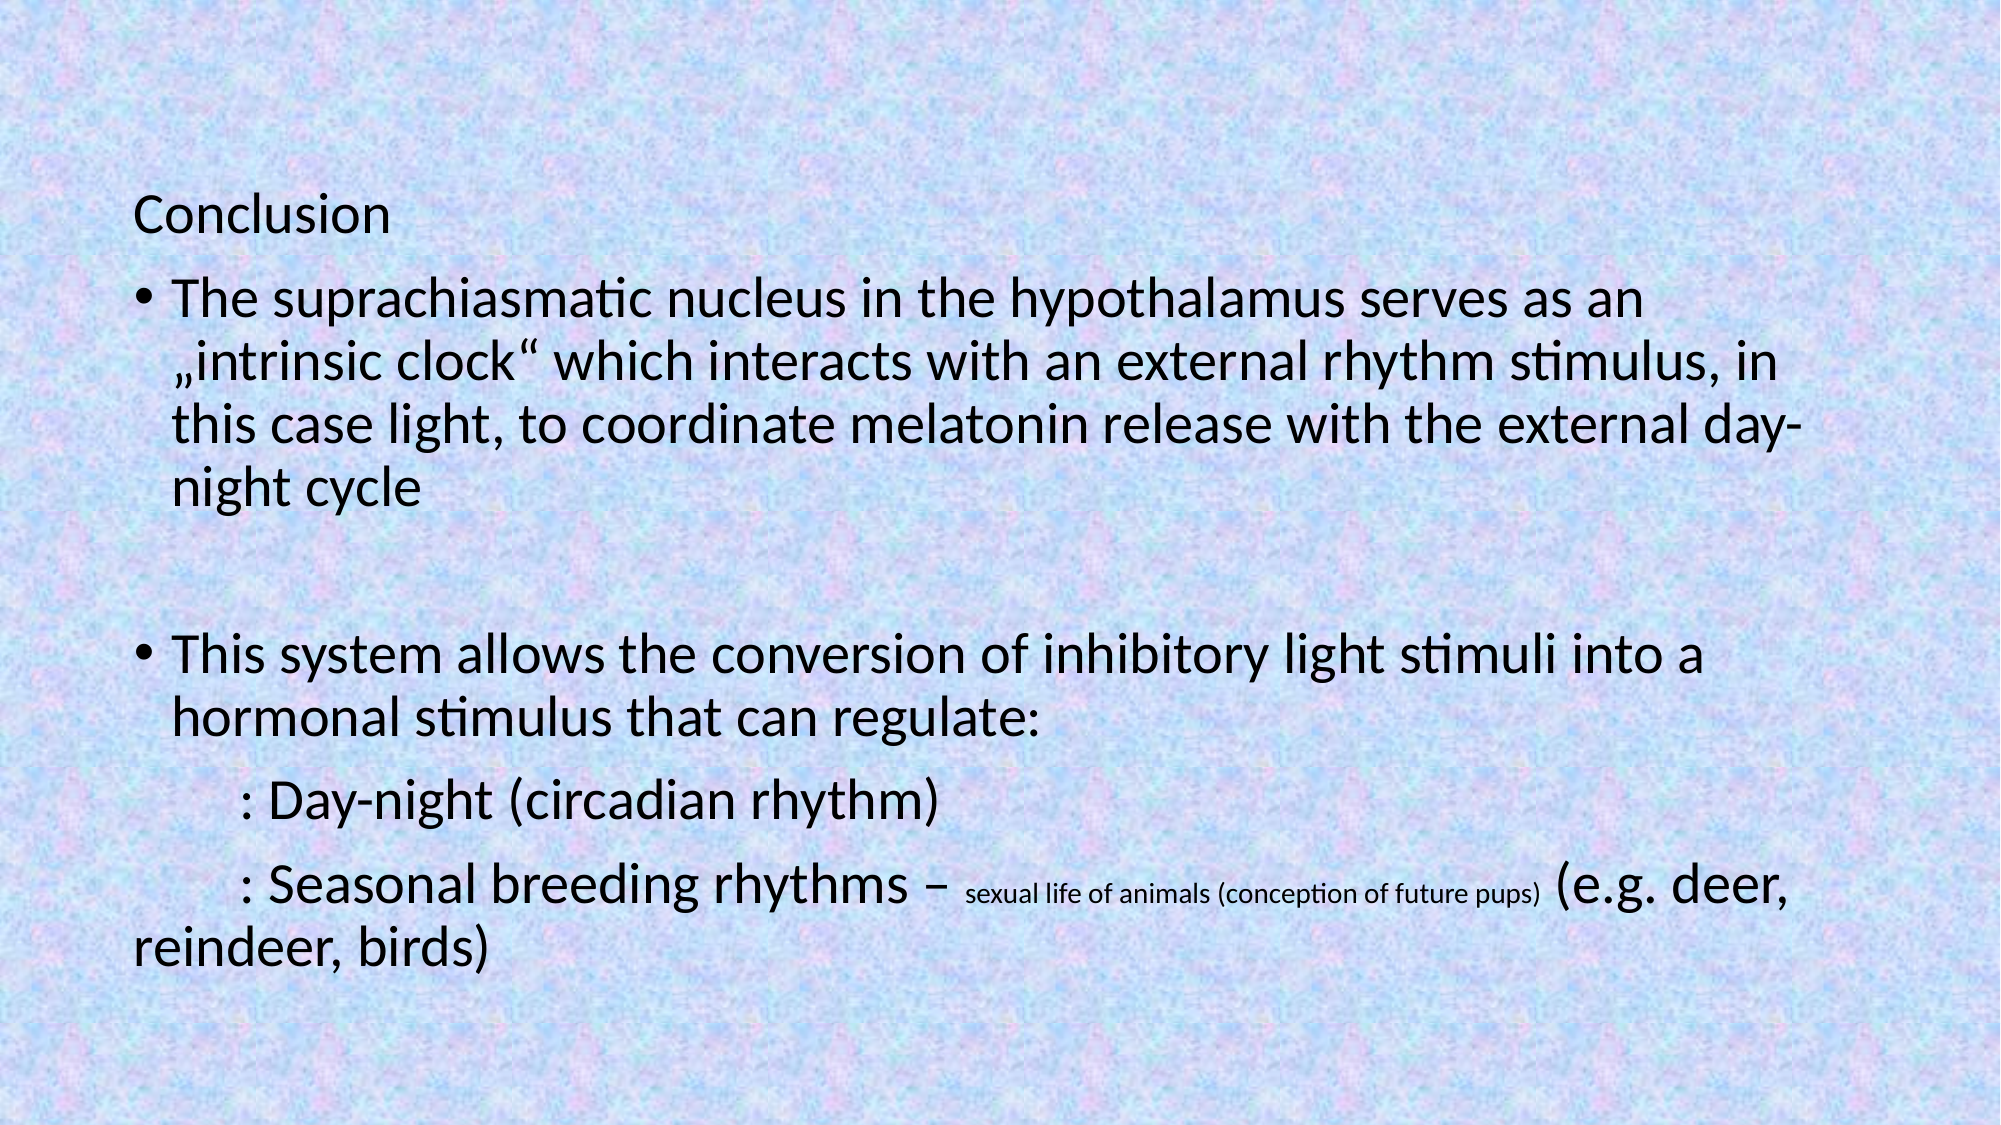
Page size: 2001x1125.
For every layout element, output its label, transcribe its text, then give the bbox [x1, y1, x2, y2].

list Conclusion The suprachiasmatic nucleus in the hypothalamus serves as an „intrinsic clock“ which interacts with an external rhythm stimulus, in this case light, to coordinate melatonin release with the external day-night cycle This system allows the conversion of inhibitory light stimuli into a hormonal stimulus that can regulate: : Day-night (circadian rhythm) : Seasonal breeding rhythms – sexual life of animals (conception of future pups) (e.g. deer, reindeer, birds) [118, 85, 1844, 1075]
picture [0, 0, 2001, 1125]
